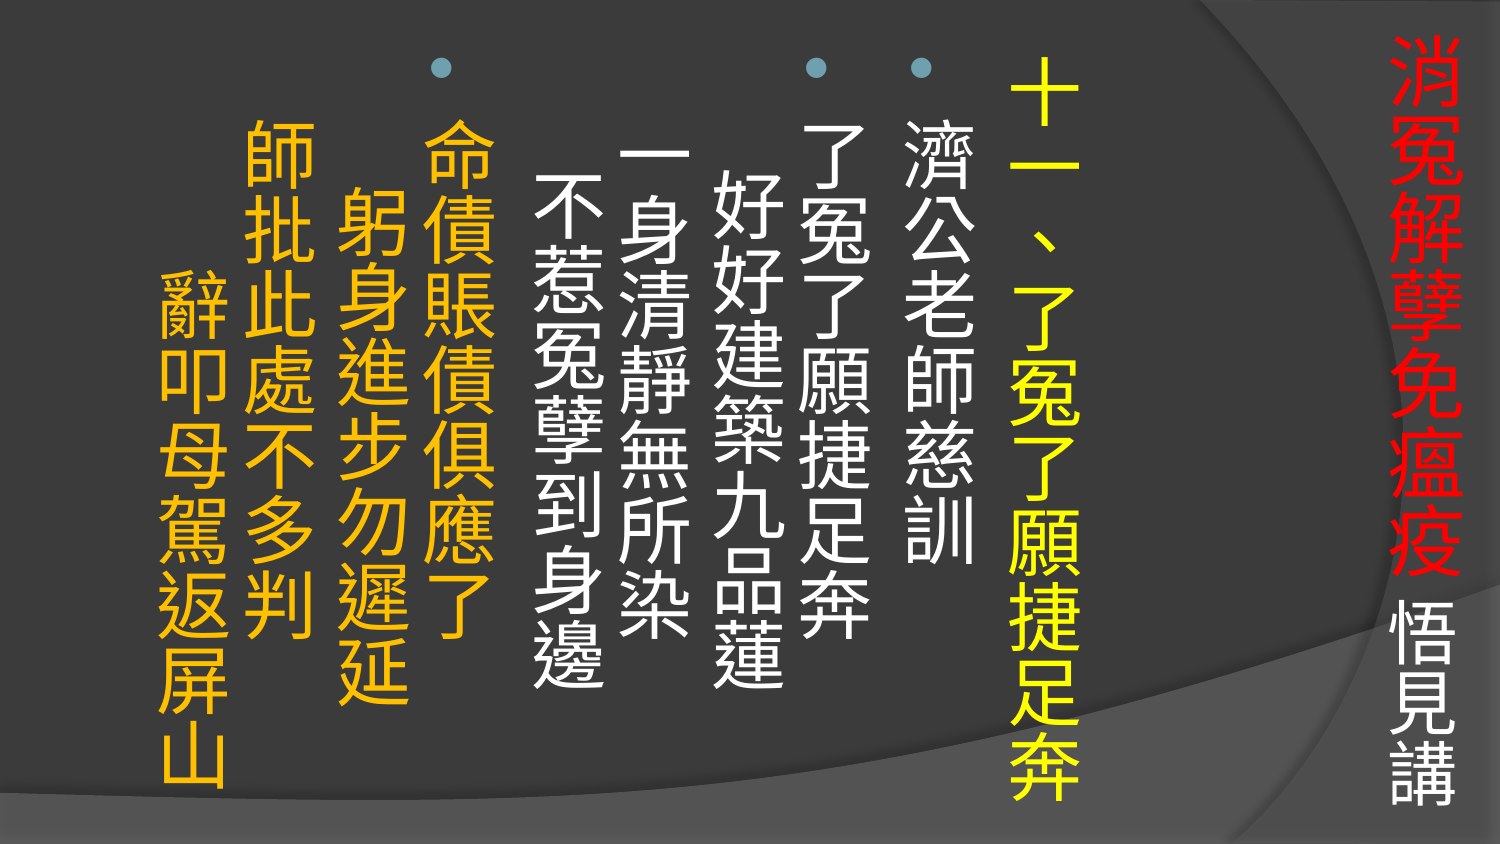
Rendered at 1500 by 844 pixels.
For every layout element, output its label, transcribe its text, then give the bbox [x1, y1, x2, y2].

title 消冤解孽免瘟疫 悟見講 [1364, 21, 1483, 820]
list 十一、了冤了願捷足奔 濟公老師慈訓 了冤了願捷足奔 好好建築九品蓮 一身清靜無所染 不惹冤孽到身邊 命債賬債俱應了 躬身進步勿遲延 師批此處不多判 辭叩母駕返屏山 [29, 33, 1365, 825]
